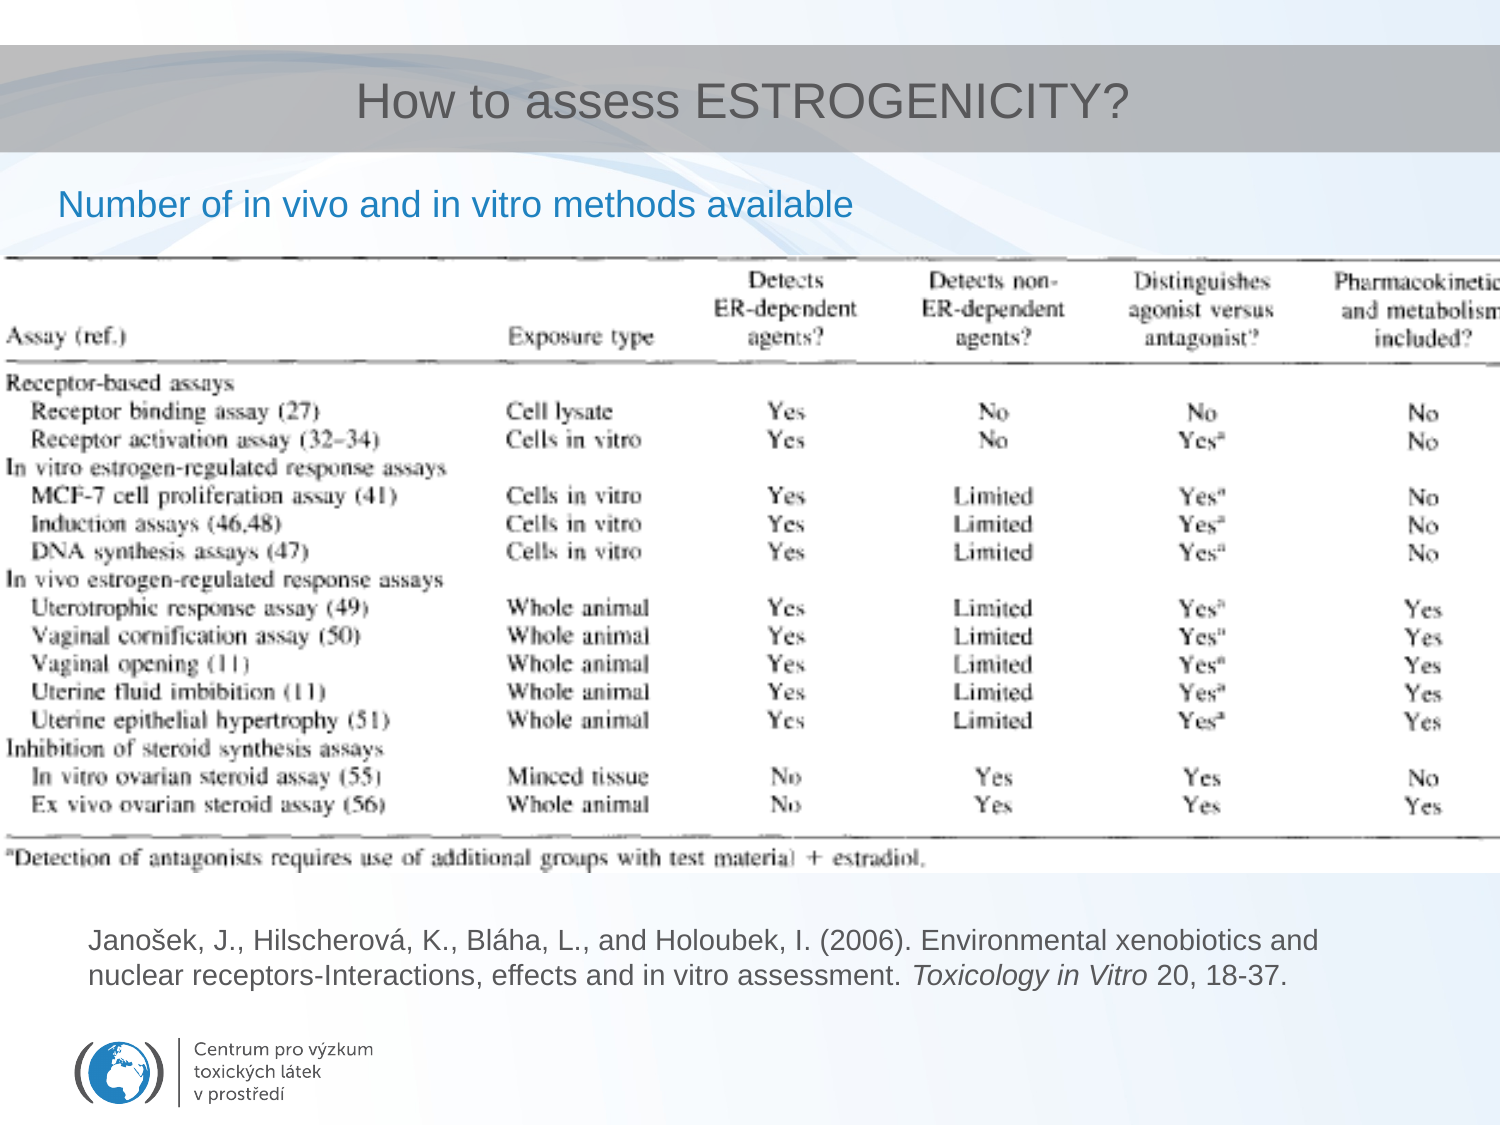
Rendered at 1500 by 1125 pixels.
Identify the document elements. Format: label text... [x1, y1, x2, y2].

picture [0, 0, 1500, 45]
text_box Number of in vivo and in vitro methods available [42, 172, 870, 233]
title How to assess ESTROGENICITY? [0, 45, 1500, 153]
text_box Janošek, J., Hilscherová, K., Bláha, L., and Holoubek, I. (2006). Environmental xenobiotics and nuclear receptors-Interactions, effects and in vitro assessment. Toxicology in Vitro 20, 18-37. [73, 913, 1400, 999]
picture [0, 153, 1500, 1125]
